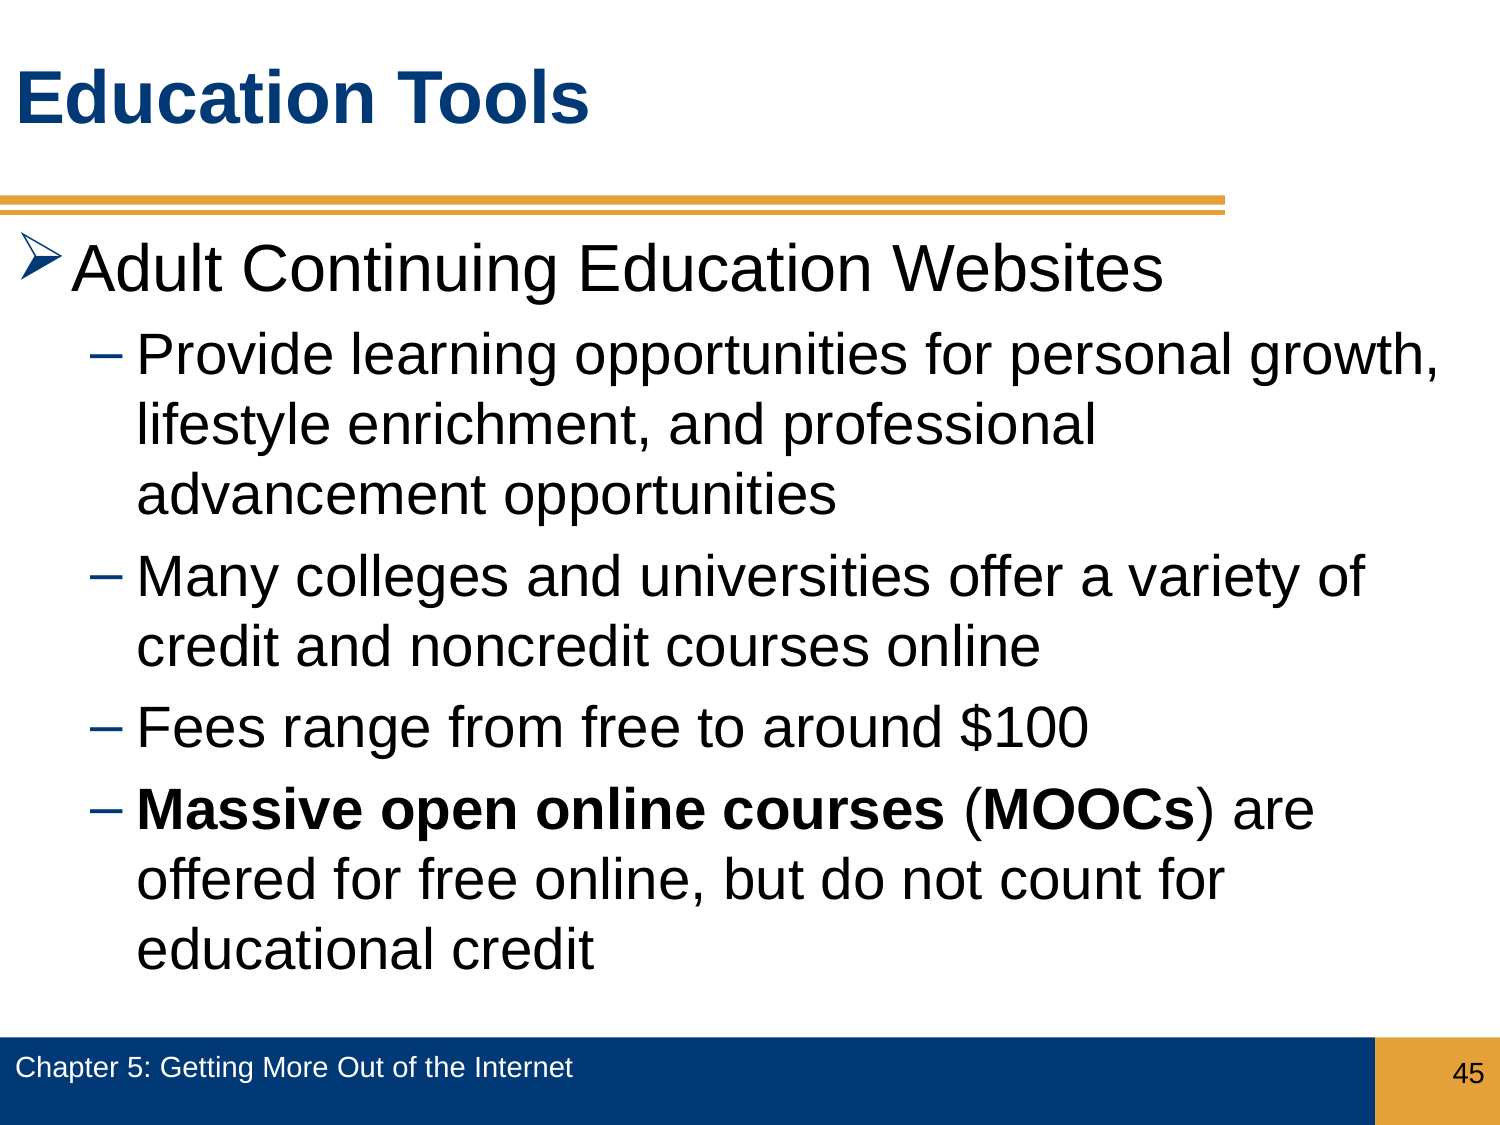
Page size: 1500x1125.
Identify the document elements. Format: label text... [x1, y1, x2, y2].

title Education Tools [0, 0, 1226, 188]
footer Chapter 5: Getting More Out of the Internet [0, 1040, 626, 1124]
slide_number 45 [1374, 1046, 1500, 1125]
list Adult Continuing Education Websites Provide learning opportunities for personal growth, lifestyle enrichment, and professional advancement opportunities Many colleges and universities offer a variety of credit and noncredit courses online Fees range from free to around $100 Massive open online courses (MOOCs) are offered for free online, but do not count for educational credit [0, 216, 1476, 1043]
